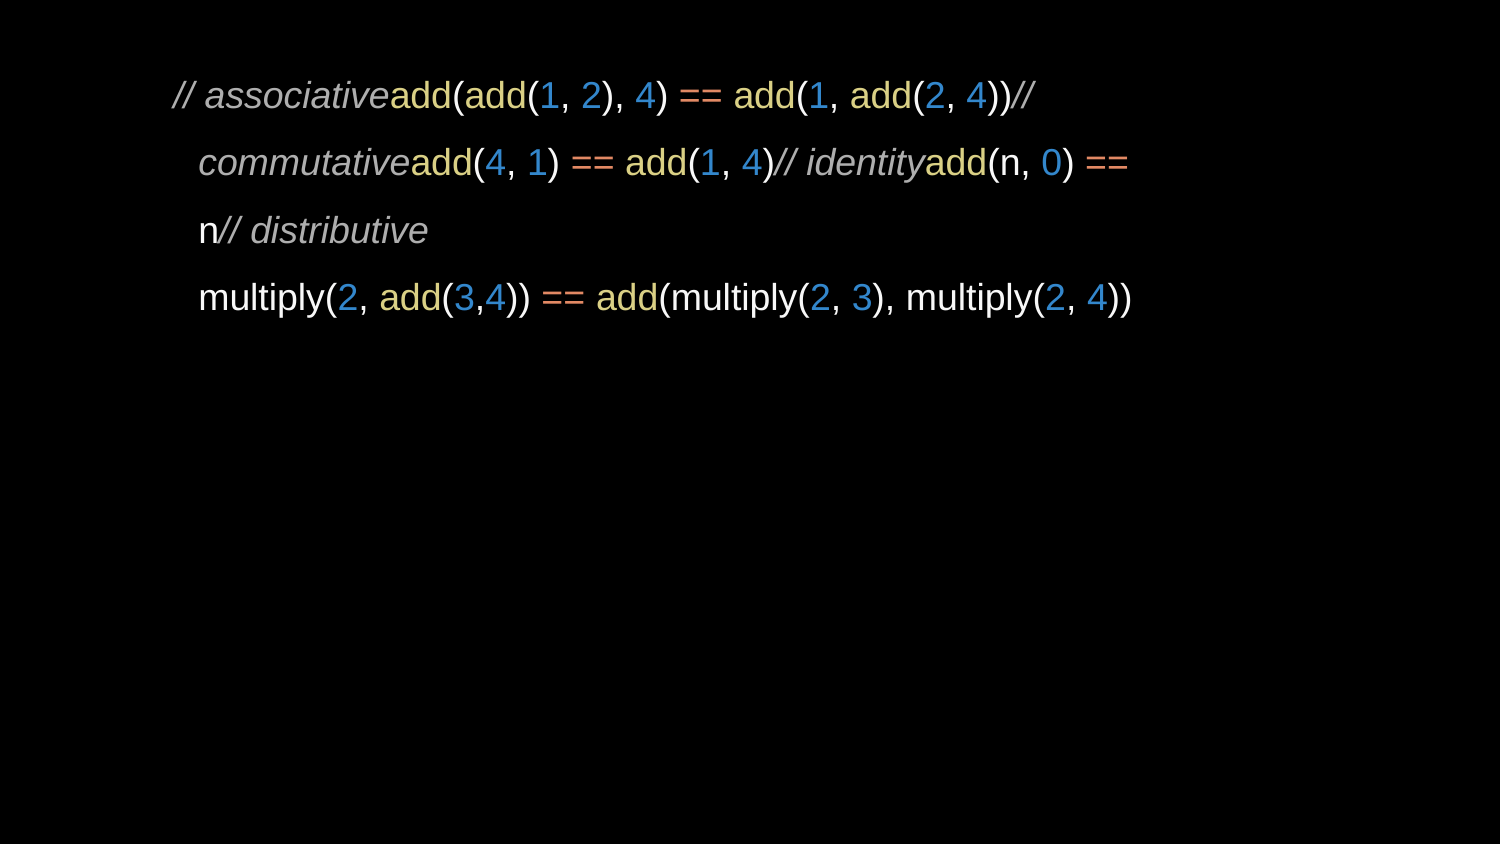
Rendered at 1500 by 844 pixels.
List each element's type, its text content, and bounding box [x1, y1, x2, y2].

list // associativeadd(add(1, 2), 4) == add(1, add(2, 4))// commutativeadd(4, 1) == add(1, 4)// identityadd(n, 0) == n// distributive multiply(2, add(3,4)) == add(multiply(2, 3), multiply(2, 4)) [127, 33, 1186, 796]
